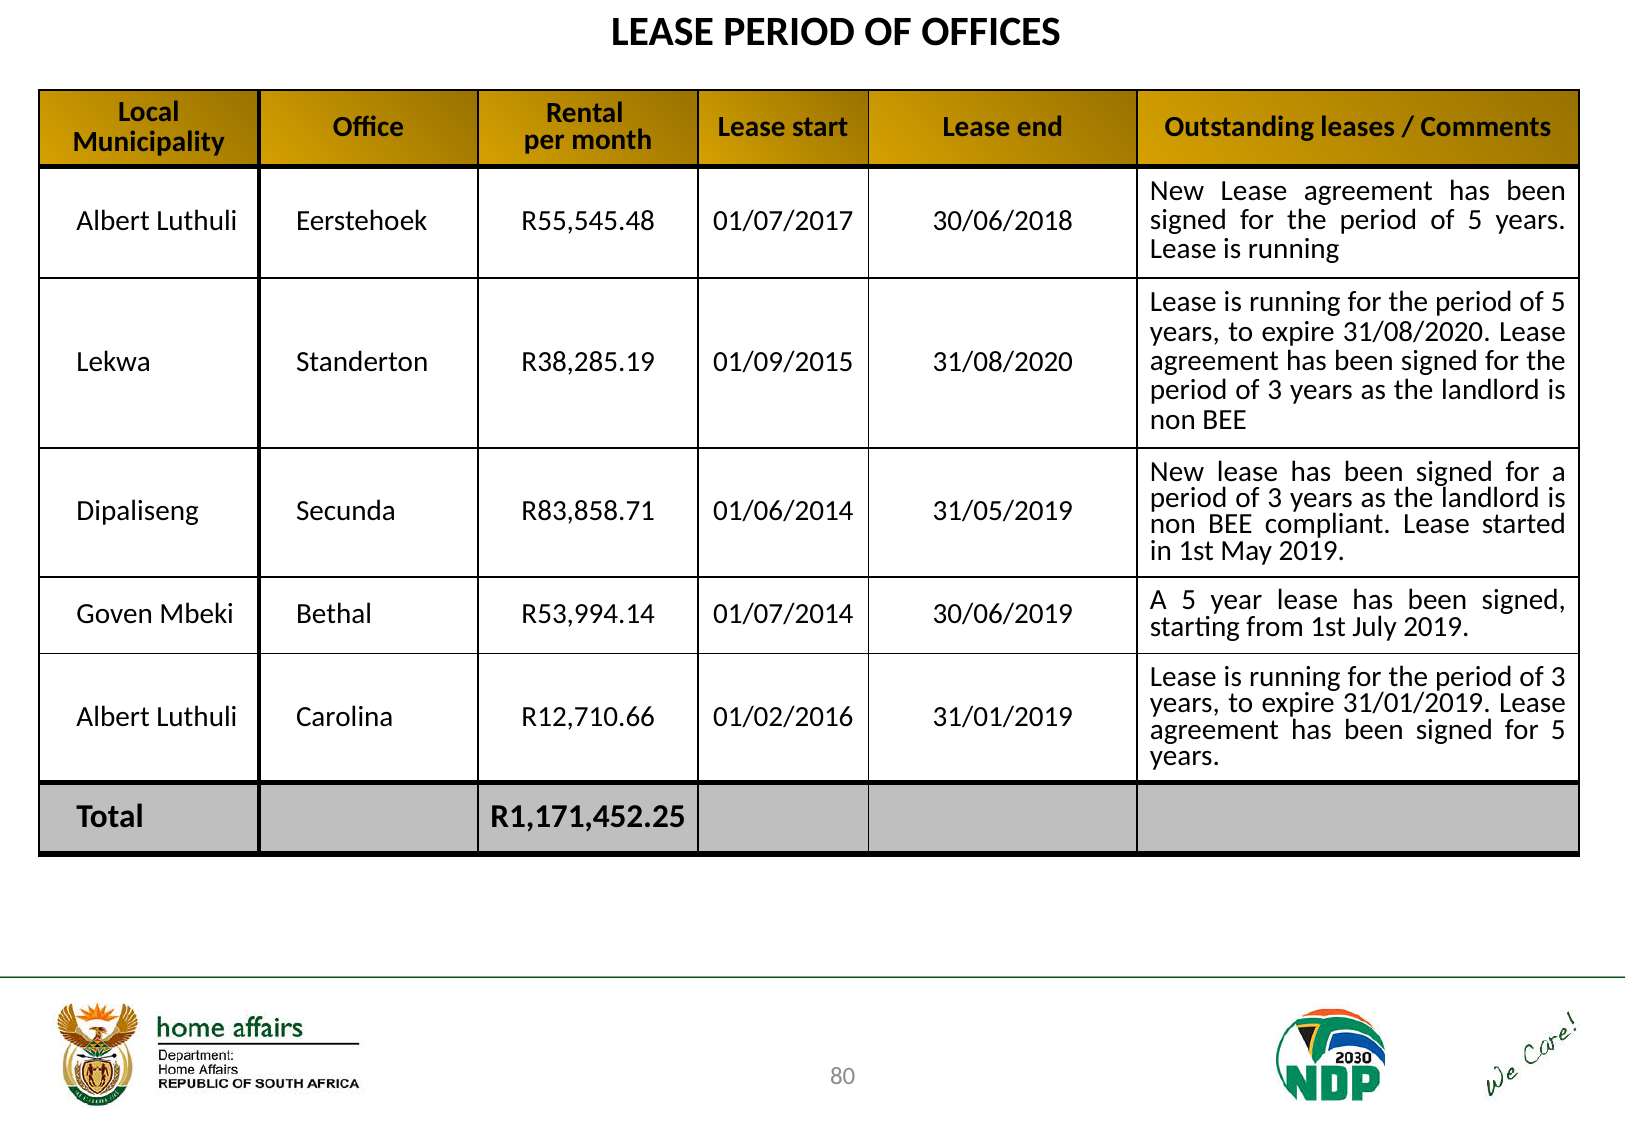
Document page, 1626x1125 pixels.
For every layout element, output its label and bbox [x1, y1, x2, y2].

table_cell [261, 578, 477, 653]
table_header [479, 91, 697, 164]
table_cell [40, 169, 257, 277]
table_cell [699, 654, 868, 780]
table_cell [40, 785, 257, 851]
slide_number [491, 1044, 871, 1105]
table_cell [261, 654, 477, 780]
table_cell [479, 785, 697, 851]
table_cell [1138, 449, 1578, 576]
table_cell [699, 279, 868, 447]
table_cell [869, 578, 1136, 653]
table_cell [699, 169, 868, 277]
title [104, 10, 1568, 48]
table_cell [869, 654, 1136, 780]
table_cell [40, 578, 257, 653]
table_cell [479, 279, 697, 447]
table_cell [869, 785, 1136, 851]
table_cell [479, 169, 697, 277]
table_header [40, 91, 257, 164]
table_header [869, 91, 1136, 164]
table_header [1138, 91, 1578, 164]
table_cell [261, 785, 477, 851]
table_cell [40, 654, 257, 780]
table_cell [479, 654, 697, 780]
table_cell [699, 449, 868, 576]
table_cell [479, 578, 697, 653]
table_cell [1138, 578, 1578, 653]
table_cell [869, 449, 1136, 576]
table_cell [479, 449, 697, 576]
table_cell [261, 449, 477, 576]
table_cell [40, 279, 257, 447]
table_header [261, 91, 477, 164]
table_cell [1138, 279, 1578, 447]
table_cell [699, 578, 868, 653]
table_cell [261, 169, 477, 277]
table_cell [40, 449, 257, 576]
table_cell [869, 279, 1136, 447]
table_cell [869, 169, 1136, 277]
table_cell [1138, 169, 1578, 277]
table_header [699, 91, 868, 164]
table_cell [699, 785, 868, 851]
table_cell [1138, 654, 1578, 780]
picture [0, 0, 1626, 1125]
table_cell [261, 279, 477, 447]
table_cell [1138, 785, 1578, 851]
